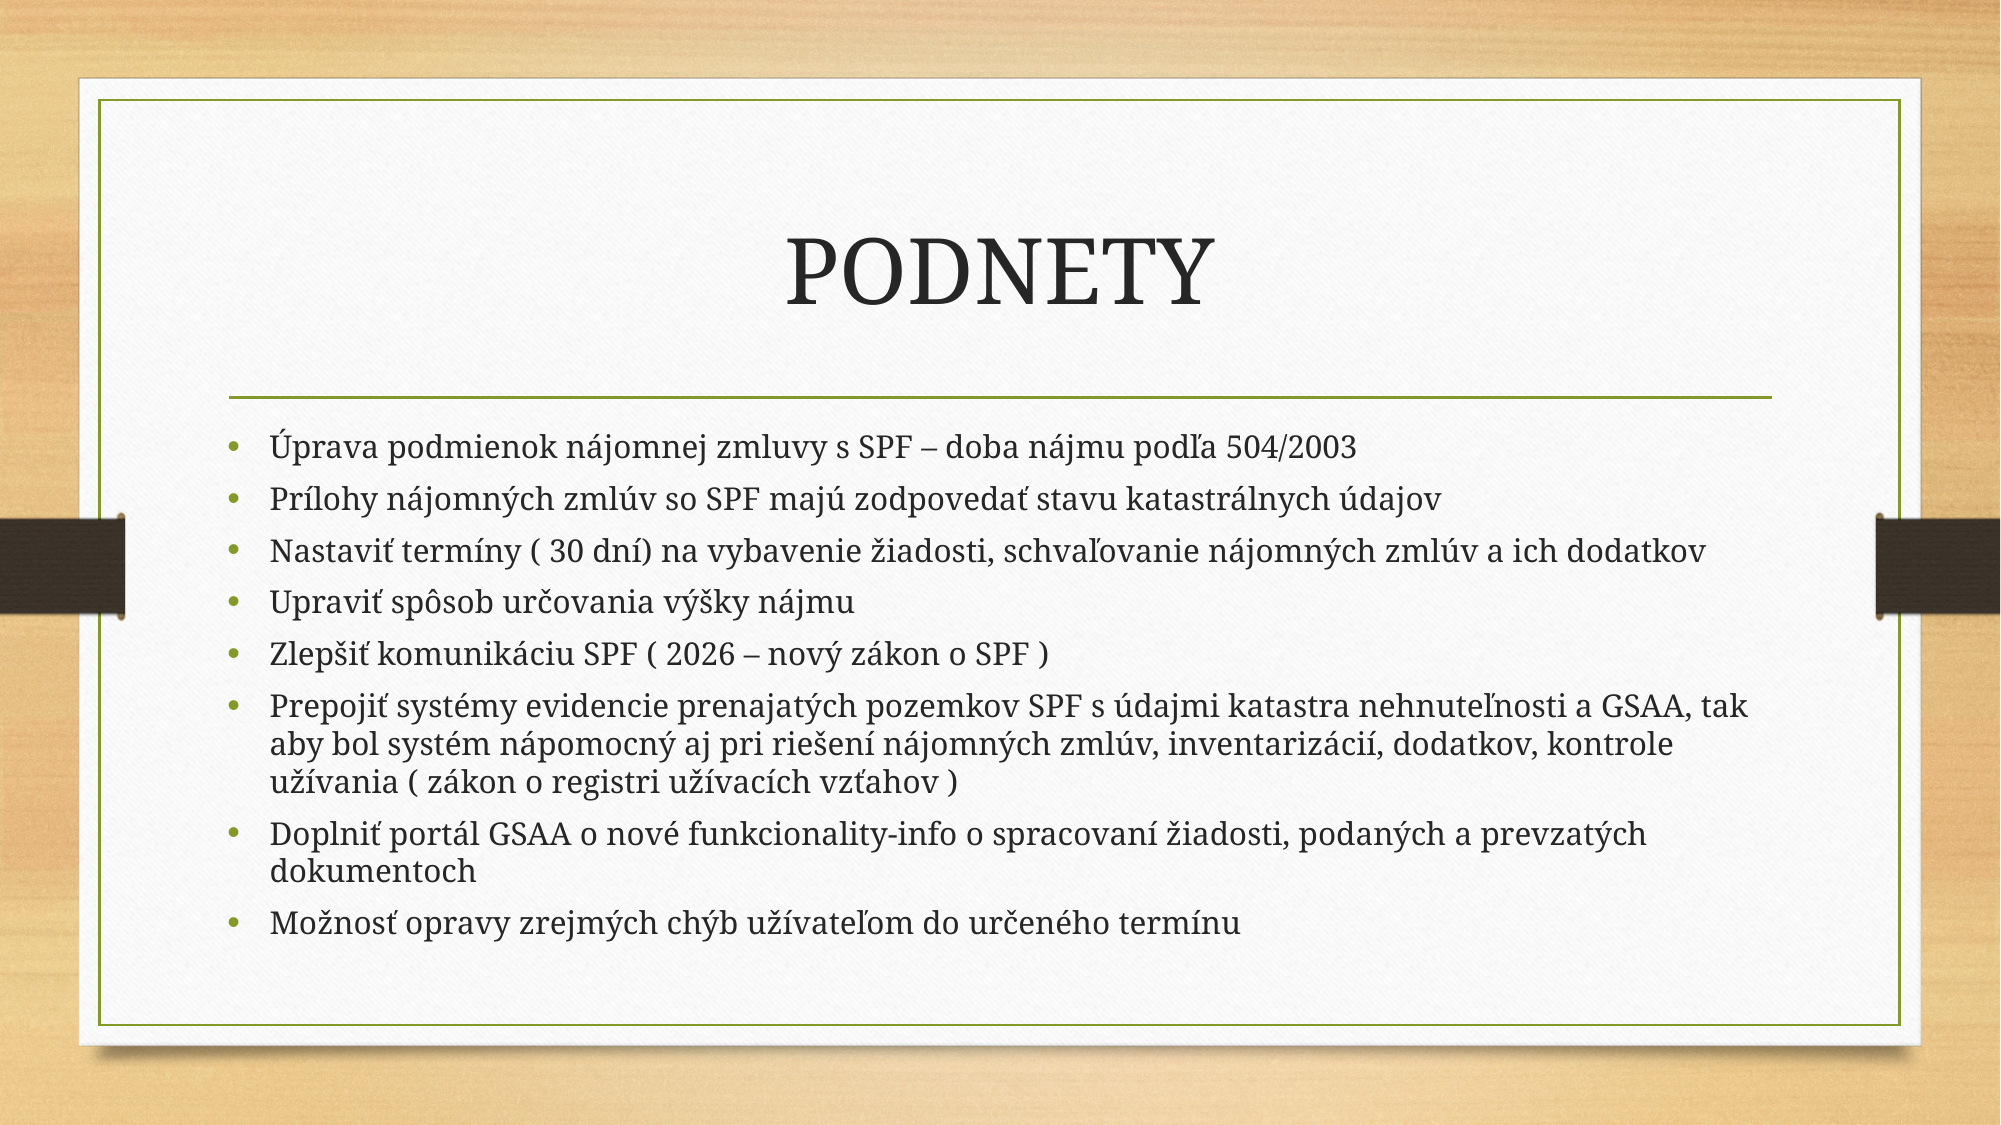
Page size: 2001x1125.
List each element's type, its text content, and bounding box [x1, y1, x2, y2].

picture [0, 0, 2001, 1125]
list Úprava podmienok nájomnej zmluvy s SPF – doba nájmu podľa 504/2003 Prílohy nájomných zmlúv so SPF majú zodpovedať stavu katastrálnych údajov Nastaviť termíny ( 30 dní) na vybavenie žiadosti, schvaľovanie nájomných zmlúv a ich dodatkov Upraviť spôsob určovania výšky nájmu Zlepšiť komunikáciu SPF ( 2026 – nový zákon o SPF ) Prepojiť systémy evidencie prenajatých pozemkov SPF s údajmi katastra nehnuteľnosti a GSAA, tak aby bol systém nápomocný aj pri riešení nájomných zmlúv, inventarizácií, dodatkov, kontrole užívania ( zákon o registri užívacích vzťahov ) Doplniť portál GSAA o nové funkcionality-info o spracovaní žiadosti, podaných a prevzatých dokumentoch Možnosť opravy zrejmých chýb užívateľom do určeného termínu [212, 419, 1788, 964]
title PODNETY [212, 161, 1788, 375]
